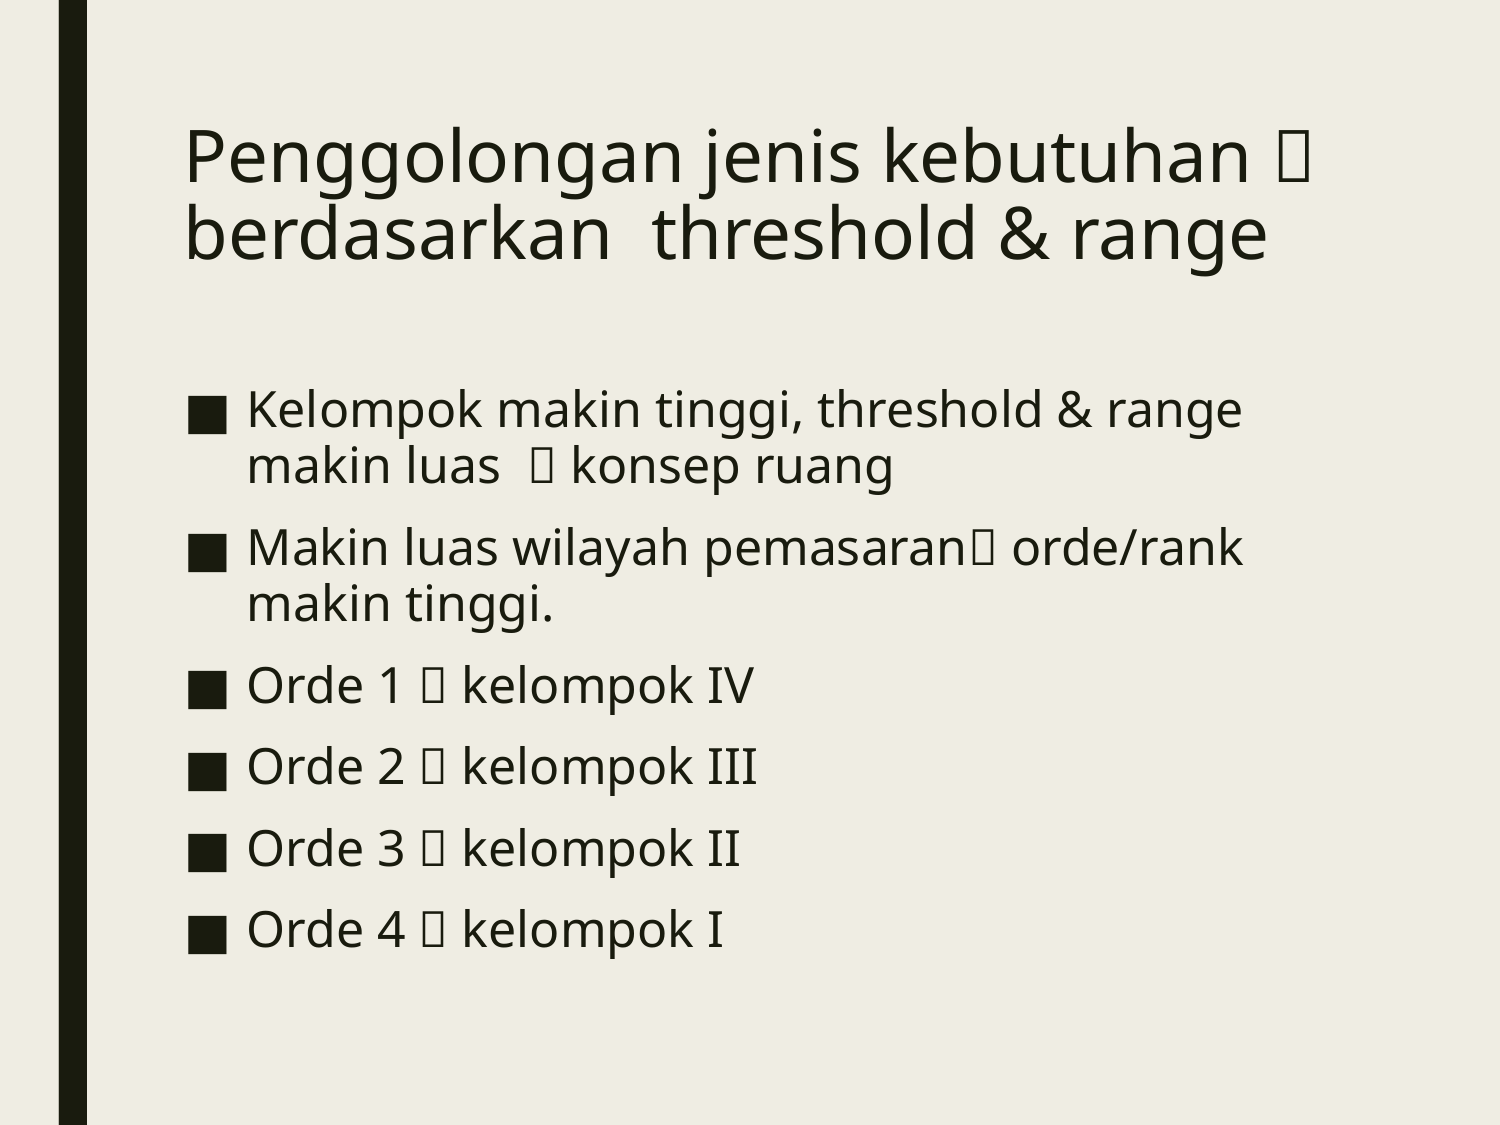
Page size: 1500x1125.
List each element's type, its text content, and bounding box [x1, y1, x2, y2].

title Penggolongan jenis kebutuhan  berdasarkan threshold & range [168, 112, 1351, 357]
list Kelompok makin tinggi, threshold & range makin luas  konsep ruang Makin luas wilayah pemasaran orde/rank makin tinggi. Orde 1  kelompok IV Orde 2  kelompok III Orde 3  kelompok II Orde 4  kelompok I [168, 375, 1351, 963]
